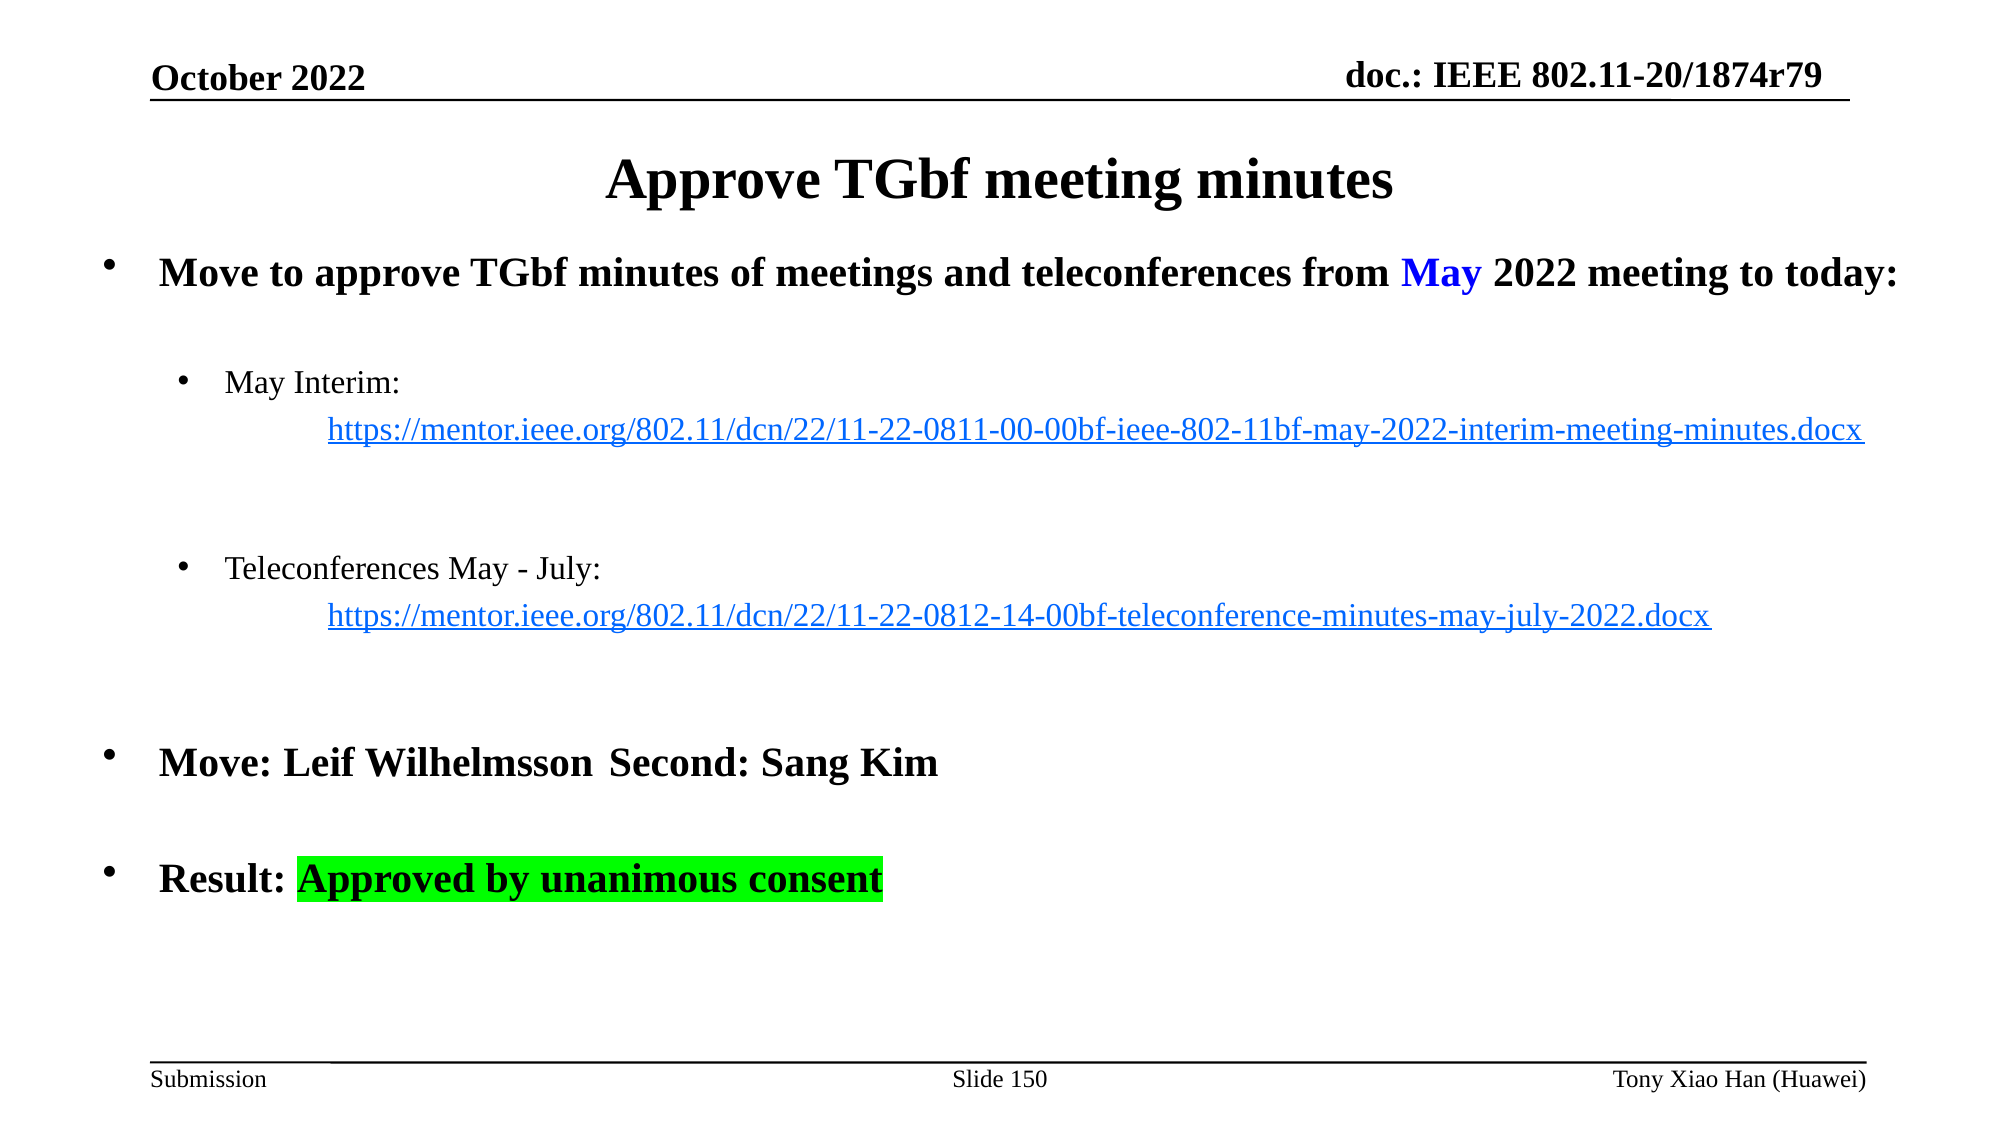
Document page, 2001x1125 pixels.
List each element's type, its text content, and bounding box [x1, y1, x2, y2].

text_box Move to approve TGbf minutes of meetings and teleconferences from May 2022 meeting to today: May Interim: https://mentor.ieee.org/802.11/dcn/22/11-22-0811-00-00bf-ieee-802-11bf-may-2022-interim-meeting-minutes.docx Teleconferences May - July: https://mentor.ieee.org/802.11/dcn/22/11-22-0812-14-00bf-teleconference-minutes-may-july-2022.docx Move: Leif Wilhelmsson Second: Sang Kim Result: Approved by unanimous consent [87, 237, 1925, 975]
text_box Approve TGbf meeting minutes [362, 87, 1638, 237]
